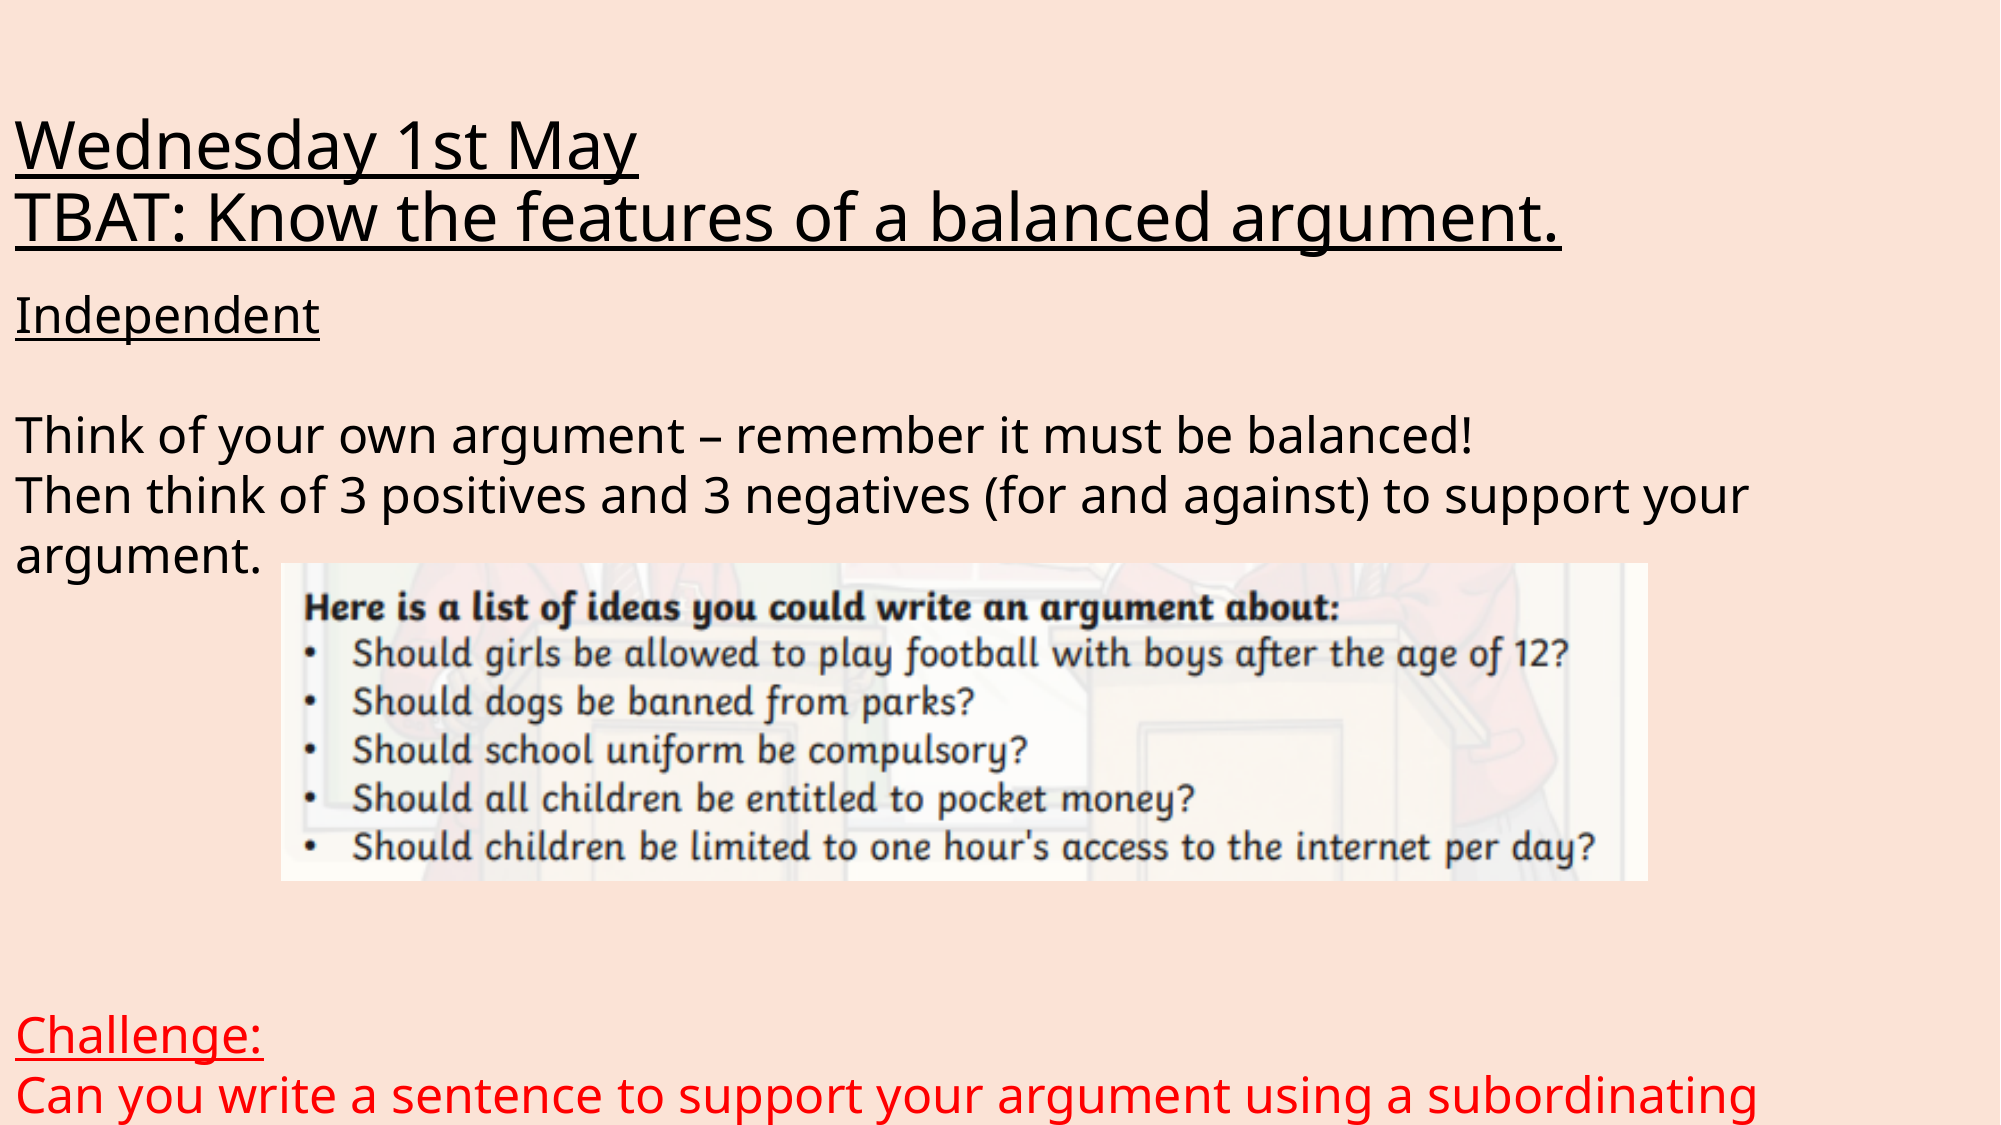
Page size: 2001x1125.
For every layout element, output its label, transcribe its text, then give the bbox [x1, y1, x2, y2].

picture [280, 562, 1649, 881]
text_box Independent Think of your own argument – remember it must be balanced! Then think of 3 positives and 3 negatives (for and against) to support your argument. Challenge: Can you write a sentence to support your argument using a subordinating conjunction? [0, 216, 2000, 1125]
title Wednesday 1st May TBAT: Know the features of a balanced argument. [0, 86, 1974, 216]
